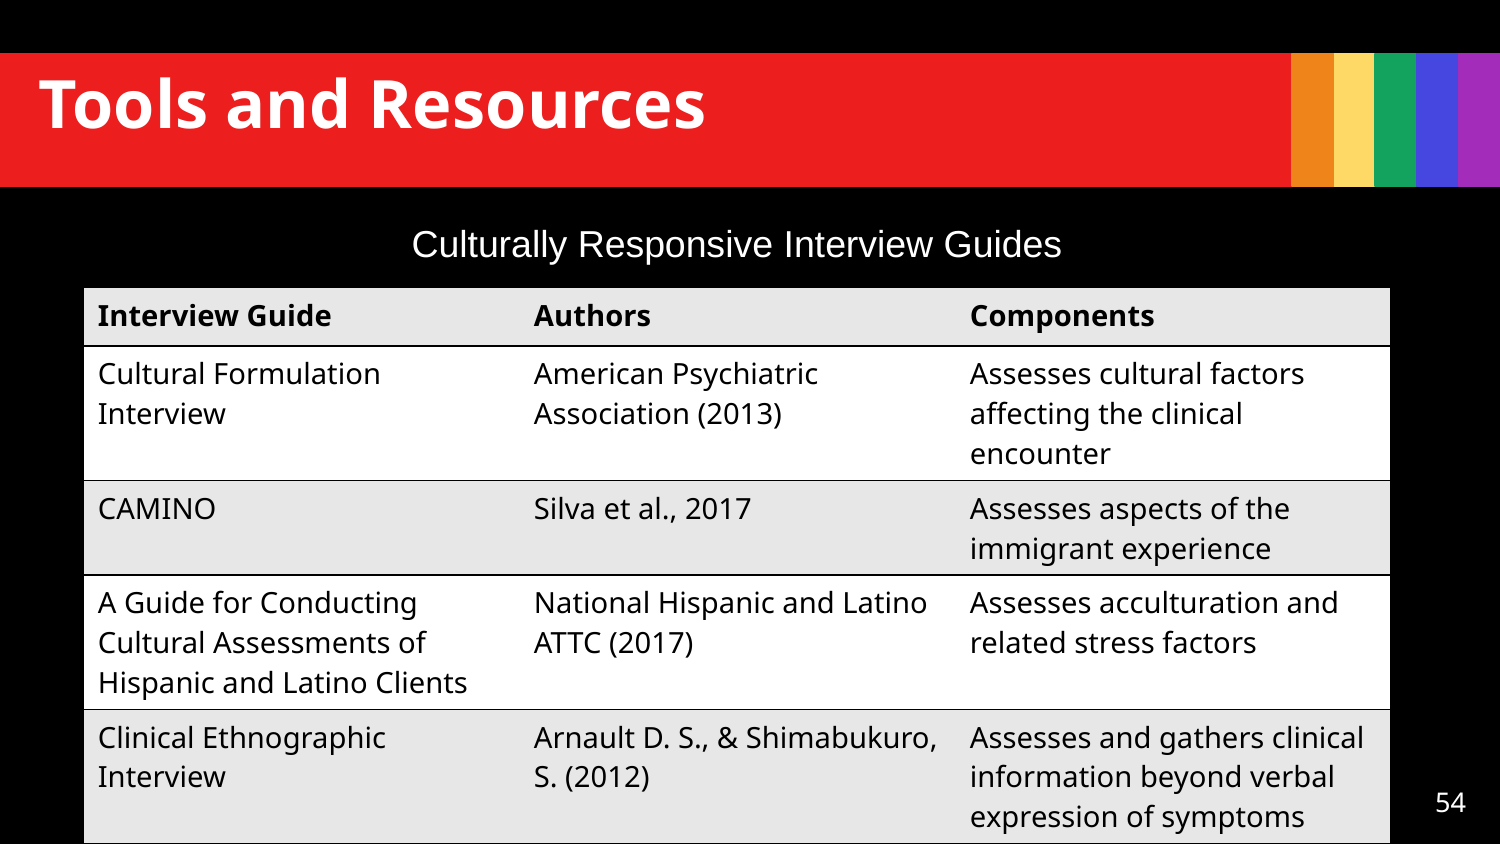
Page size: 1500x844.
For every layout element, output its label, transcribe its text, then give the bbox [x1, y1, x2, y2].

table_cell National Hispanic and Latino ATTC (2017) [519, 576, 955, 709]
table_cell Cultural Formulation Interview [84, 347, 519, 480]
table_cell CAMINO [84, 481, 519, 574]
table_cell Assesses aspects of the immigrant experience [955, 481, 1390, 574]
table_cell Interview Guide [84, 288, 519, 345]
title Tools and Resources [23, 31, 1084, 172]
table_header Culturally Responsive Interview Guides [84, 217, 1390, 286]
table_cell Arnault D. S., & Shimabukuro, S. (2012) [519, 710, 955, 843]
table_cell Clinical Ethnographic Interview [84, 710, 519, 843]
table_cell Components [955, 288, 1390, 345]
table_cell Authors [519, 288, 955, 345]
table_cell Assesses acculturation and related stress factors [955, 576, 1390, 709]
table_cell Silva et al., 2017 [519, 481, 955, 574]
table_cell A Guide for Conducting Cultural Assessments of Hispanic and Latino Clients [84, 576, 519, 709]
table_cell Assesses cultural factors affecting the clinical encounter [955, 347, 1390, 480]
slide_number 54 [1392, 770, 1482, 822]
table_cell American Psychiatric Association (2013) [519, 347, 955, 480]
table_cell Assesses and gathers clinical information beyond verbal expression of symptoms [955, 710, 1390, 843]
